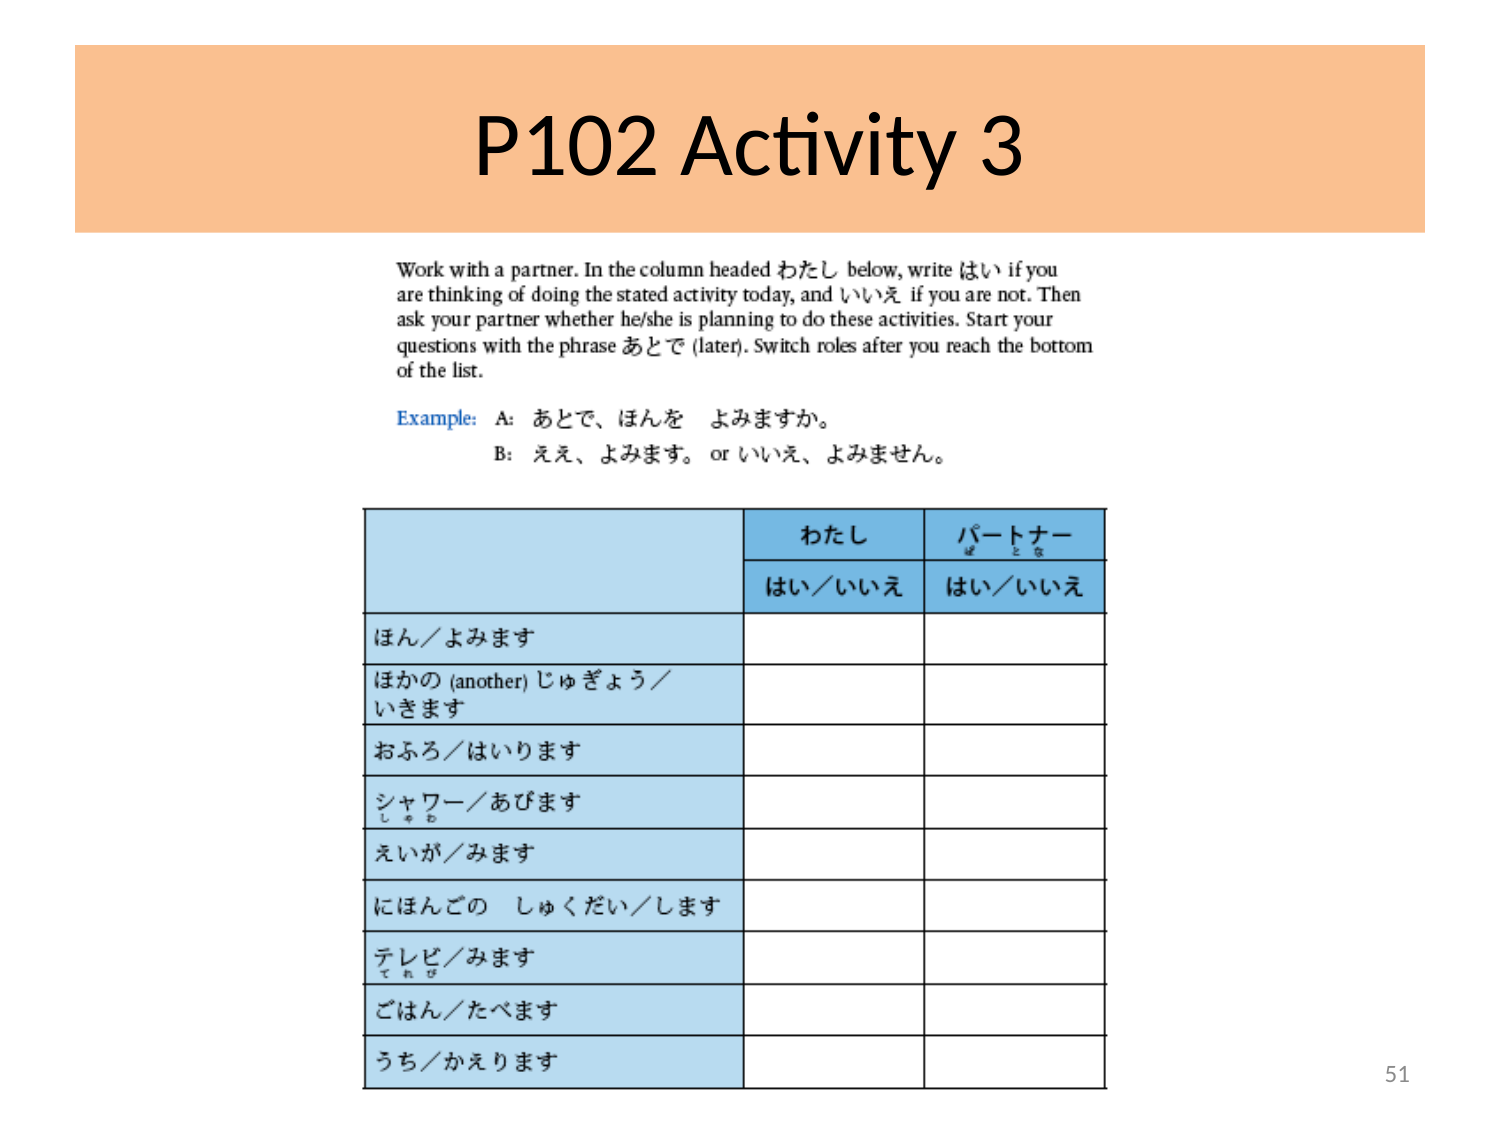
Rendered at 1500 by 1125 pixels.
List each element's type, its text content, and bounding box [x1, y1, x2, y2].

picture [338, 253, 1152, 1125]
title P102 Activity 3 [75, 45, 1425, 233]
slide_number 51 [1155, 1042, 1425, 1103]
